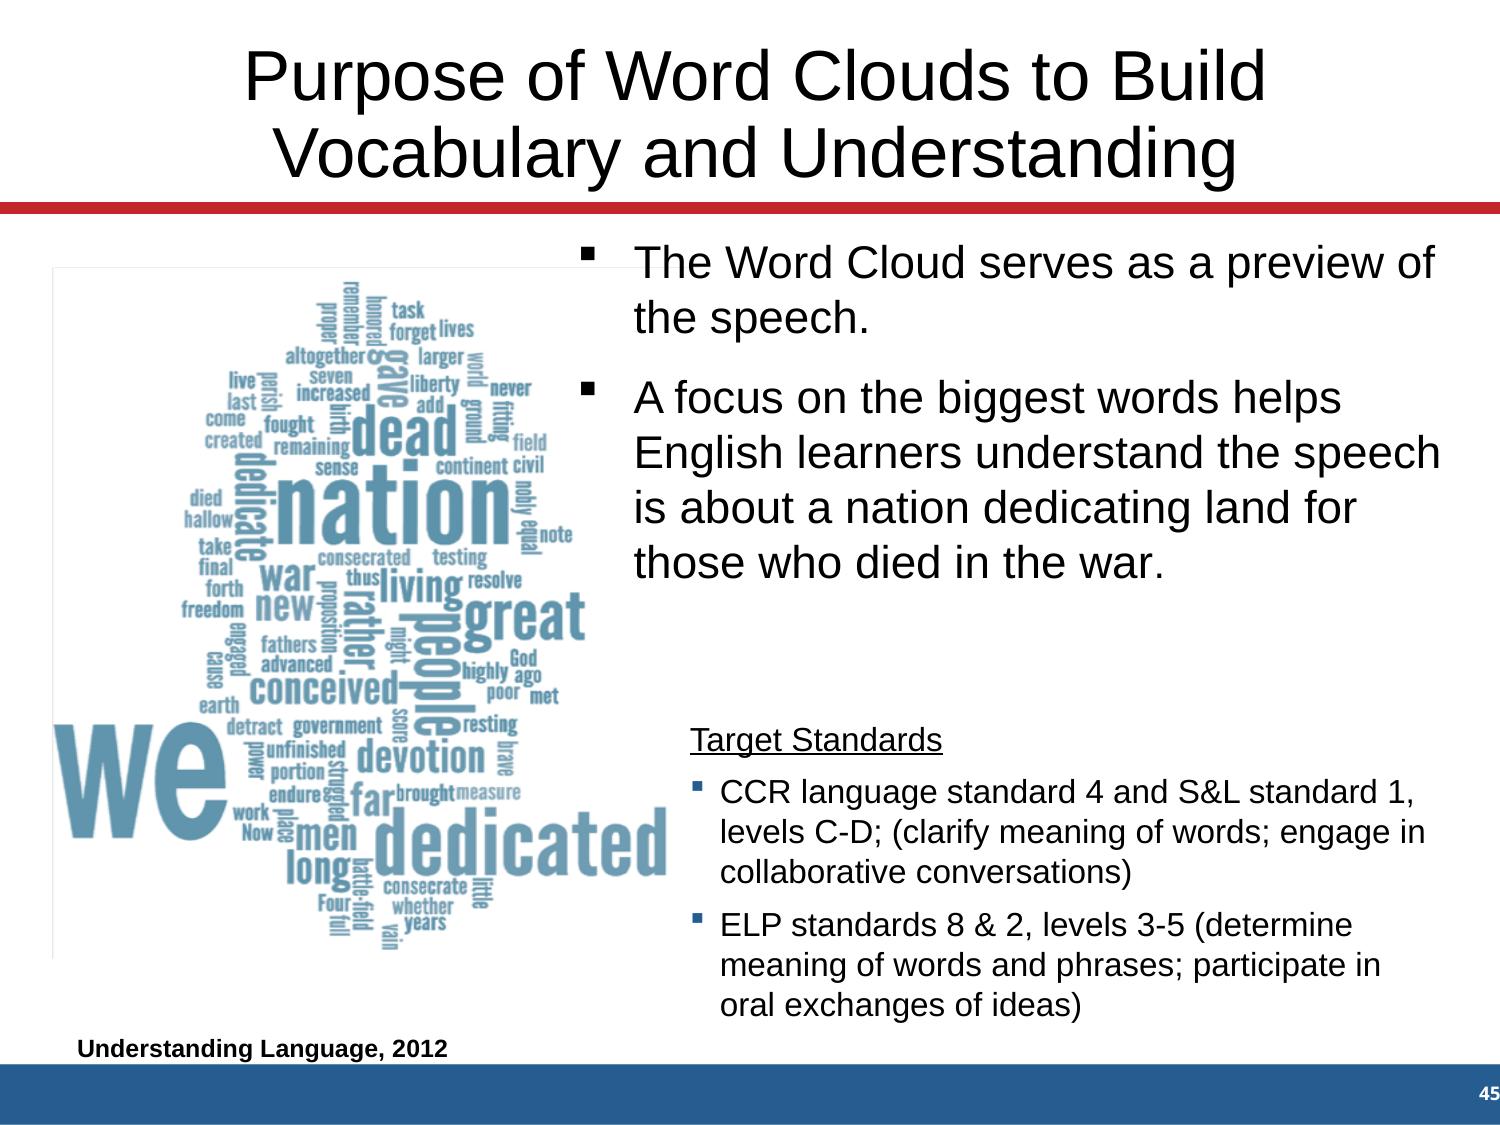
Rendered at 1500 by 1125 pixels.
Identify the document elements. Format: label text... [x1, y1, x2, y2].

text_box The Word Cloud serves as a preview of the speech. A focus on the biggest words helps English learners understand the speech is about a nation dedicating land for those who died in the war. [562, 224, 1475, 640]
text_box Target Standards CCR language standard 4 and S&L standard 1, levels C-D; (clarify meaning of words; engage in collaborative conversations) ELP standards 8 & 2, levels 3-5 (determine meaning of words and phrases; participate in oral exchanges of ideas) [675, 710, 1452, 1085]
picture [0, 0, 1500, 202]
text_box Purpose of Word Clouds to Build Vocabulary and Understanding [87, 49, 1425, 200]
text_box Understanding Language, 2012 [62, 1024, 1500, 1125]
picture [0, 214, 1500, 1125]
